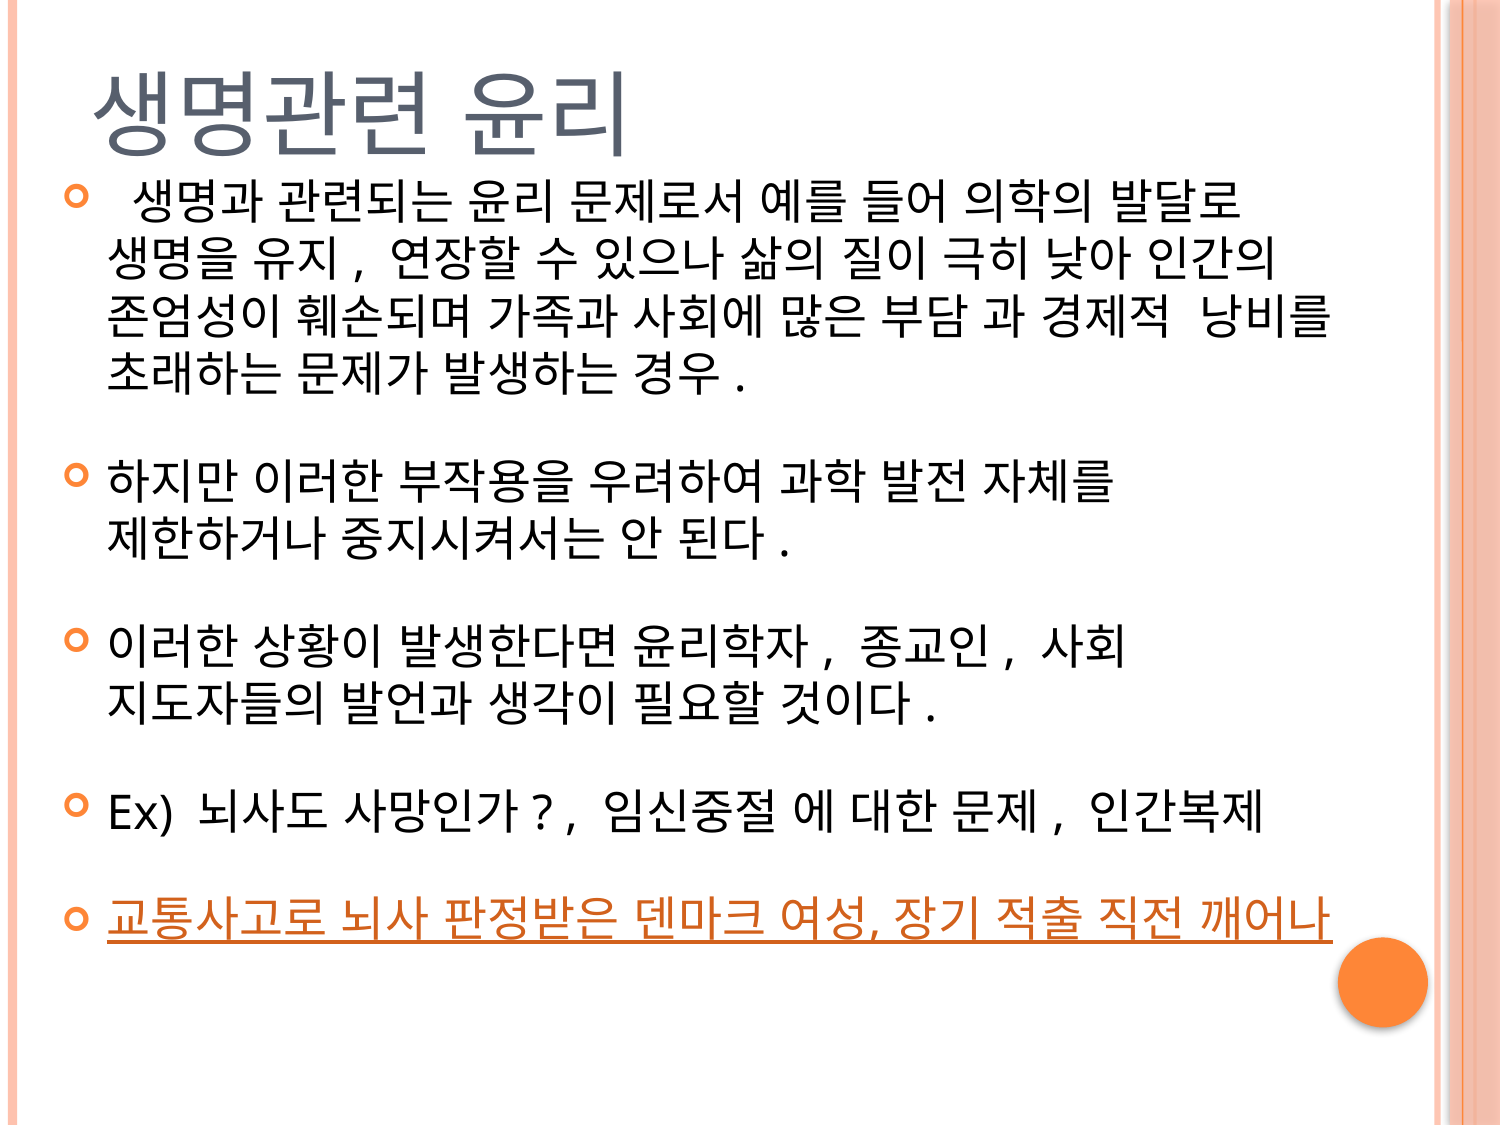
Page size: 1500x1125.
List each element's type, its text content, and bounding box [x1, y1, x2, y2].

list 생명과 관련되는 윤리 문제로서 예를 들어 의학의 발달로 생명을 유지, 연장할 수 있으나 삶의 질이 극히 낮아 인간의 존엄성이 훼손되며 가족과 사회에 많은 부담 과 경제적 낭비를 초래하는 문제가 발생하는 경우. 하지만 이러한 부작용을 우려하여 과학 발전 자체를 제한하거나 중지시켜서는 안 된다. 이러한 상황이 발생한다면 윤리학자, 종교인, 사회 지도자들의 발언과 생각이 필요할 것이다. Ex) 뇌사도 사망인가? , 임신중절 에 대한 문제, 인간복제 교통사고로 뇌사 판정받은 덴마크 여성, 장기 적출 직전 깨어나 [46, 164, 1360, 1062]
title 생명관련 윤리 [75, 45, 1300, 164]
